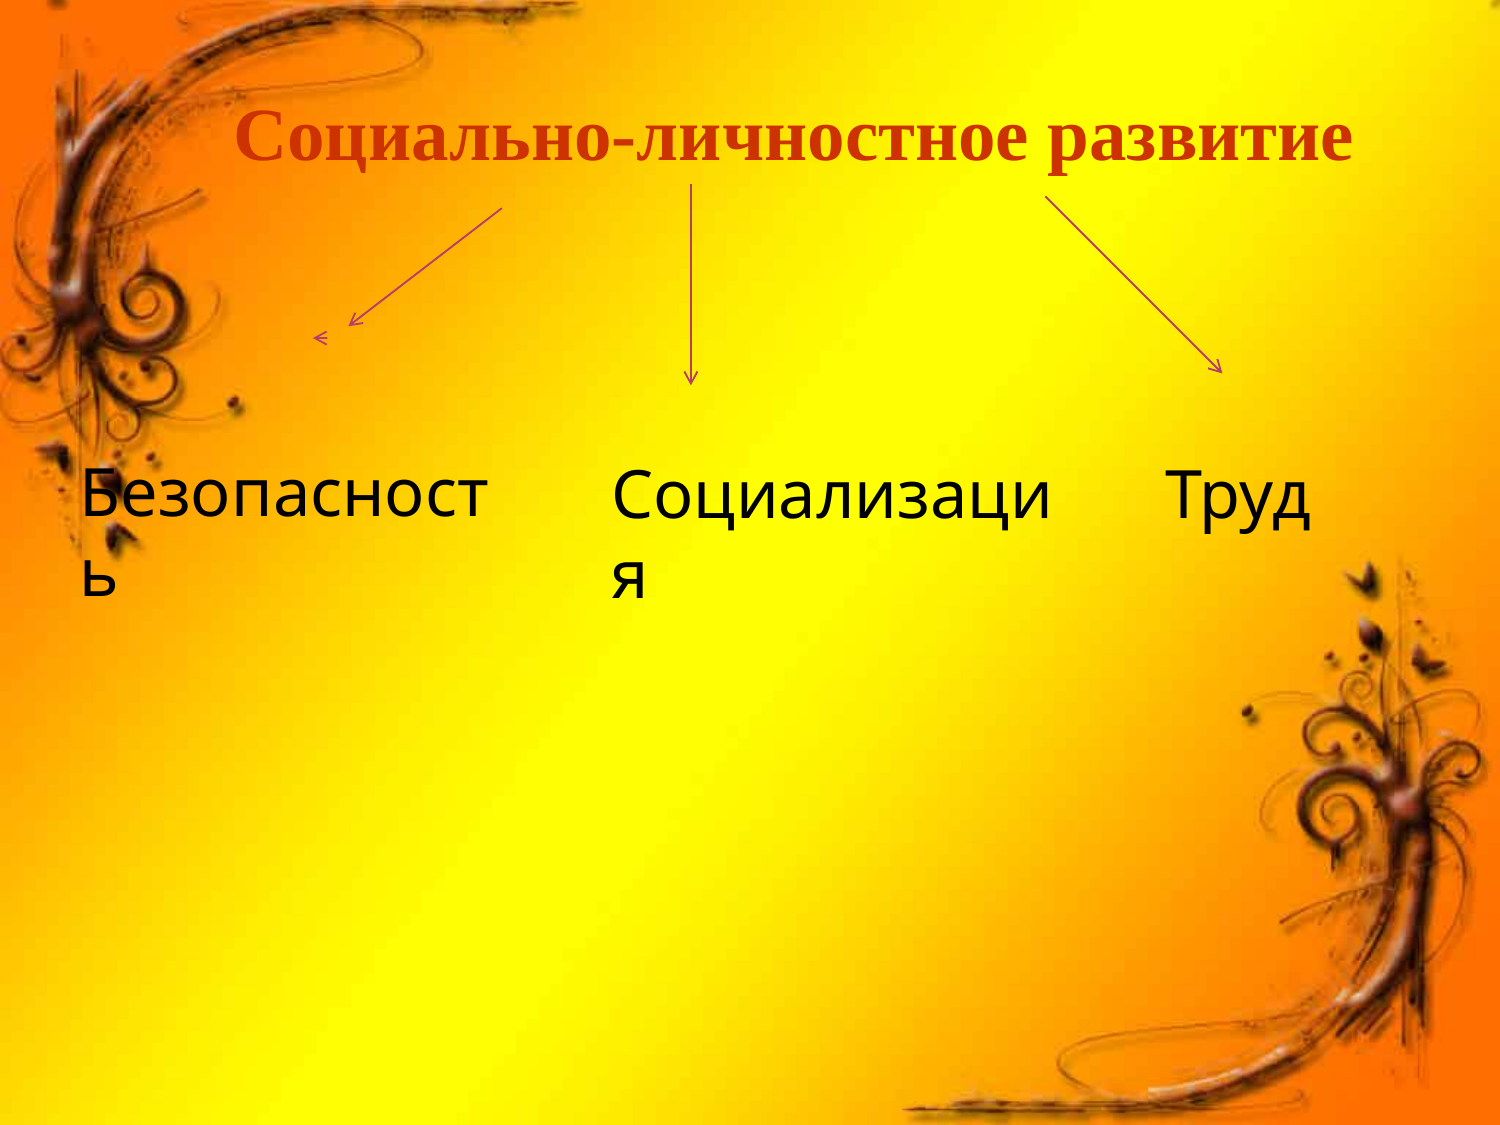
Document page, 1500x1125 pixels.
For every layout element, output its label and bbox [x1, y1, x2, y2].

picture [0, 0, 1500, 1125]
text_box [1044, 195, 1223, 374]
text_box [347, 207, 503, 327]
